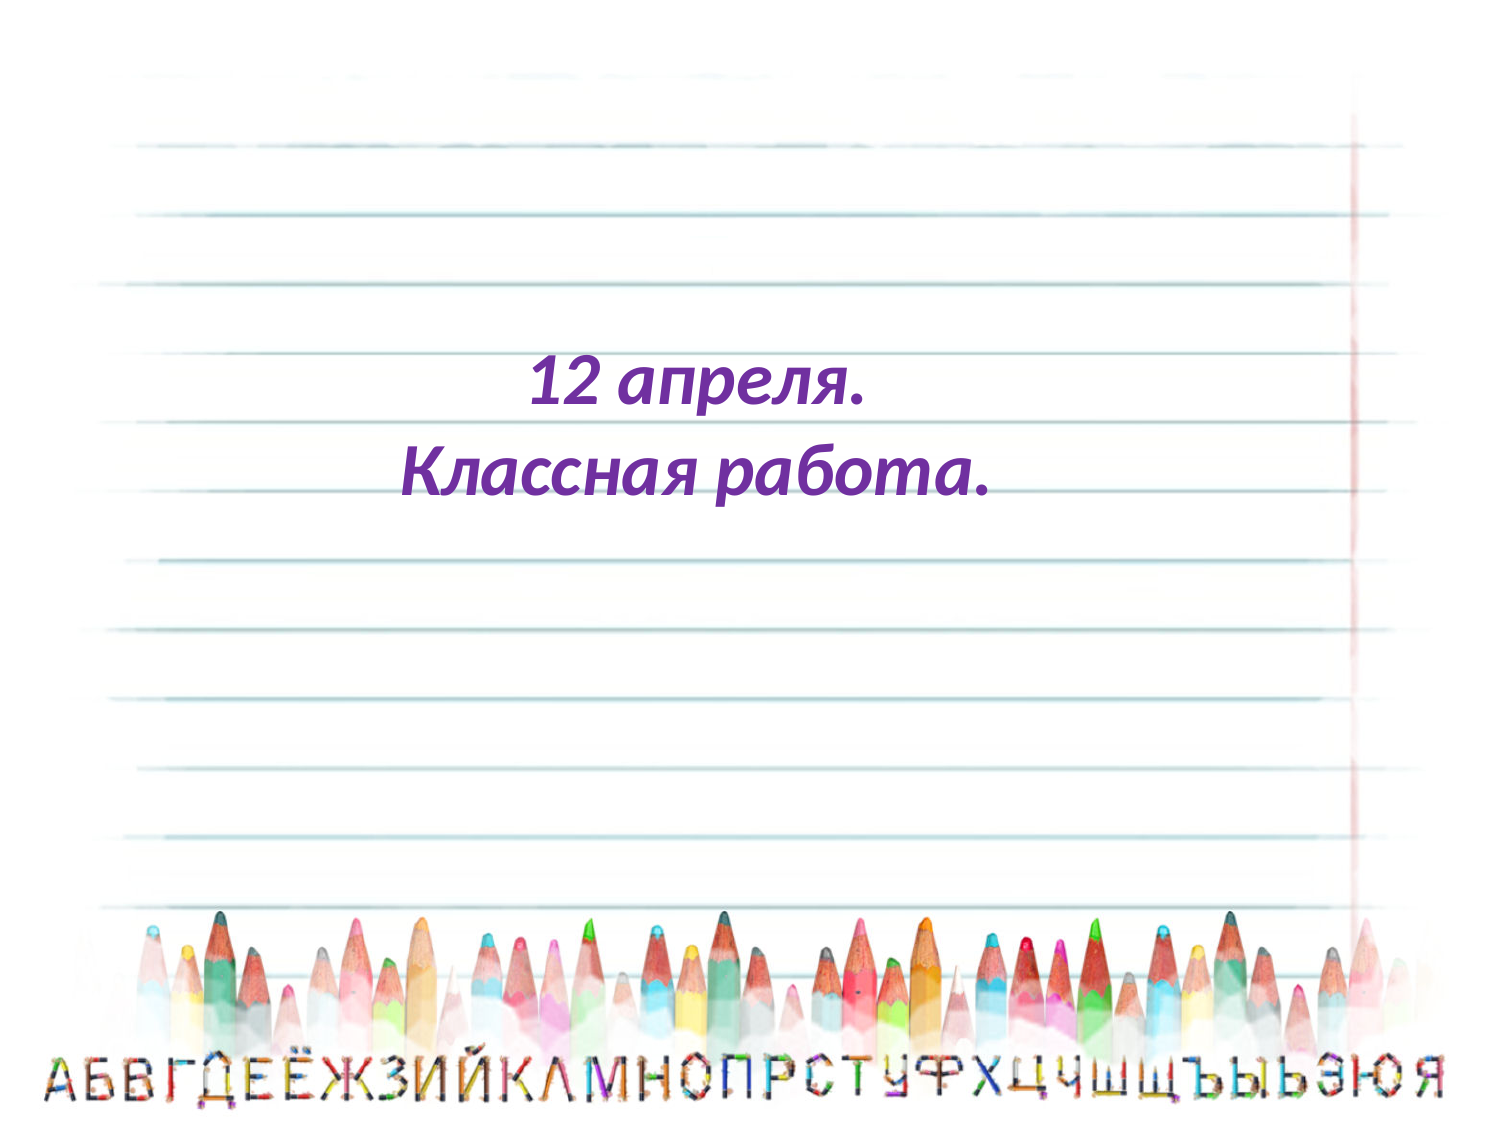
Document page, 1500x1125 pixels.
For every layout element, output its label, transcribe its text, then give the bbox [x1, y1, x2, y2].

title 12 апреля. Классная работа. [253, 326, 1140, 514]
picture [0, 0, 1500, 1125]
